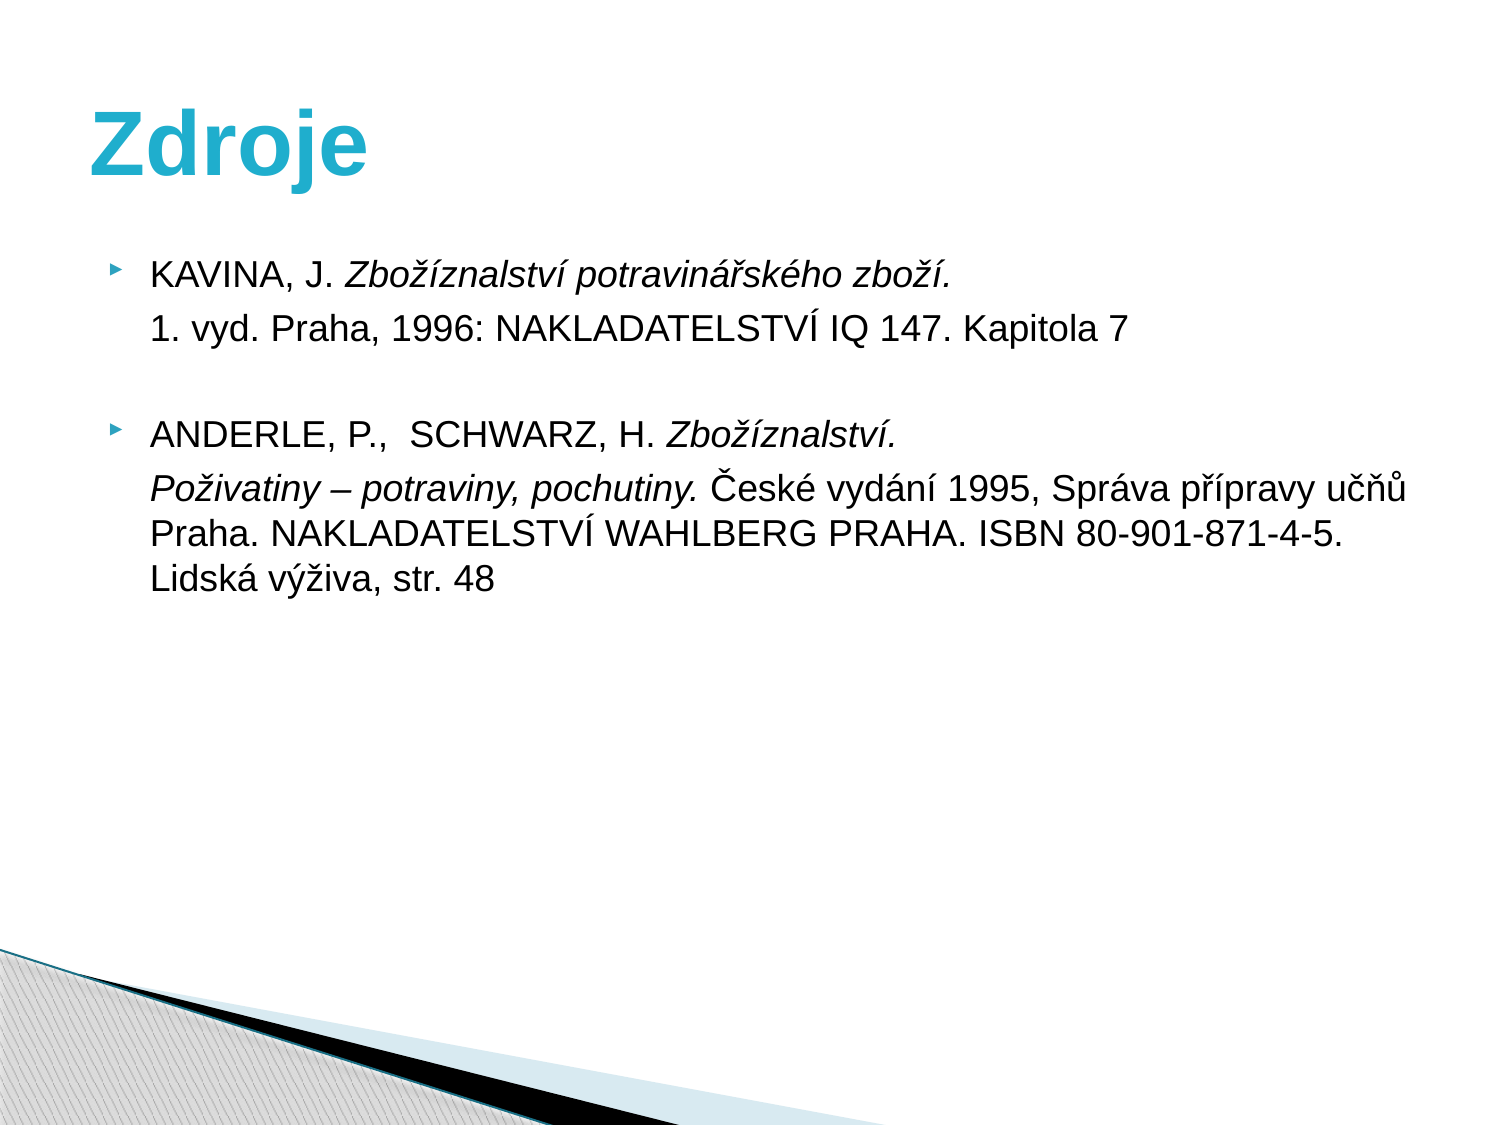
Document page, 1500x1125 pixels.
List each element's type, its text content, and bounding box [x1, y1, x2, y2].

list KAVINA, J. Zbožíznalství potravinářského zboží. 1. vyd. Praha, 1996: NAKLADATELSTVÍ IQ 147. Kapitola 7 ANDERLE, P., SCHWARZ, H. Zbožíznalství. Poživatiny – potraviny, pochutiny. České vydání 1995, Správa přípravy učňů Praha. NAKLADATELSTVÍ WAHLBERG PRAHA. ISBN 80-901-871-4-5. Lidská výživa, str. 48 [74, 242, 1426, 986]
title Zdroje [75, 45, 1425, 233]
